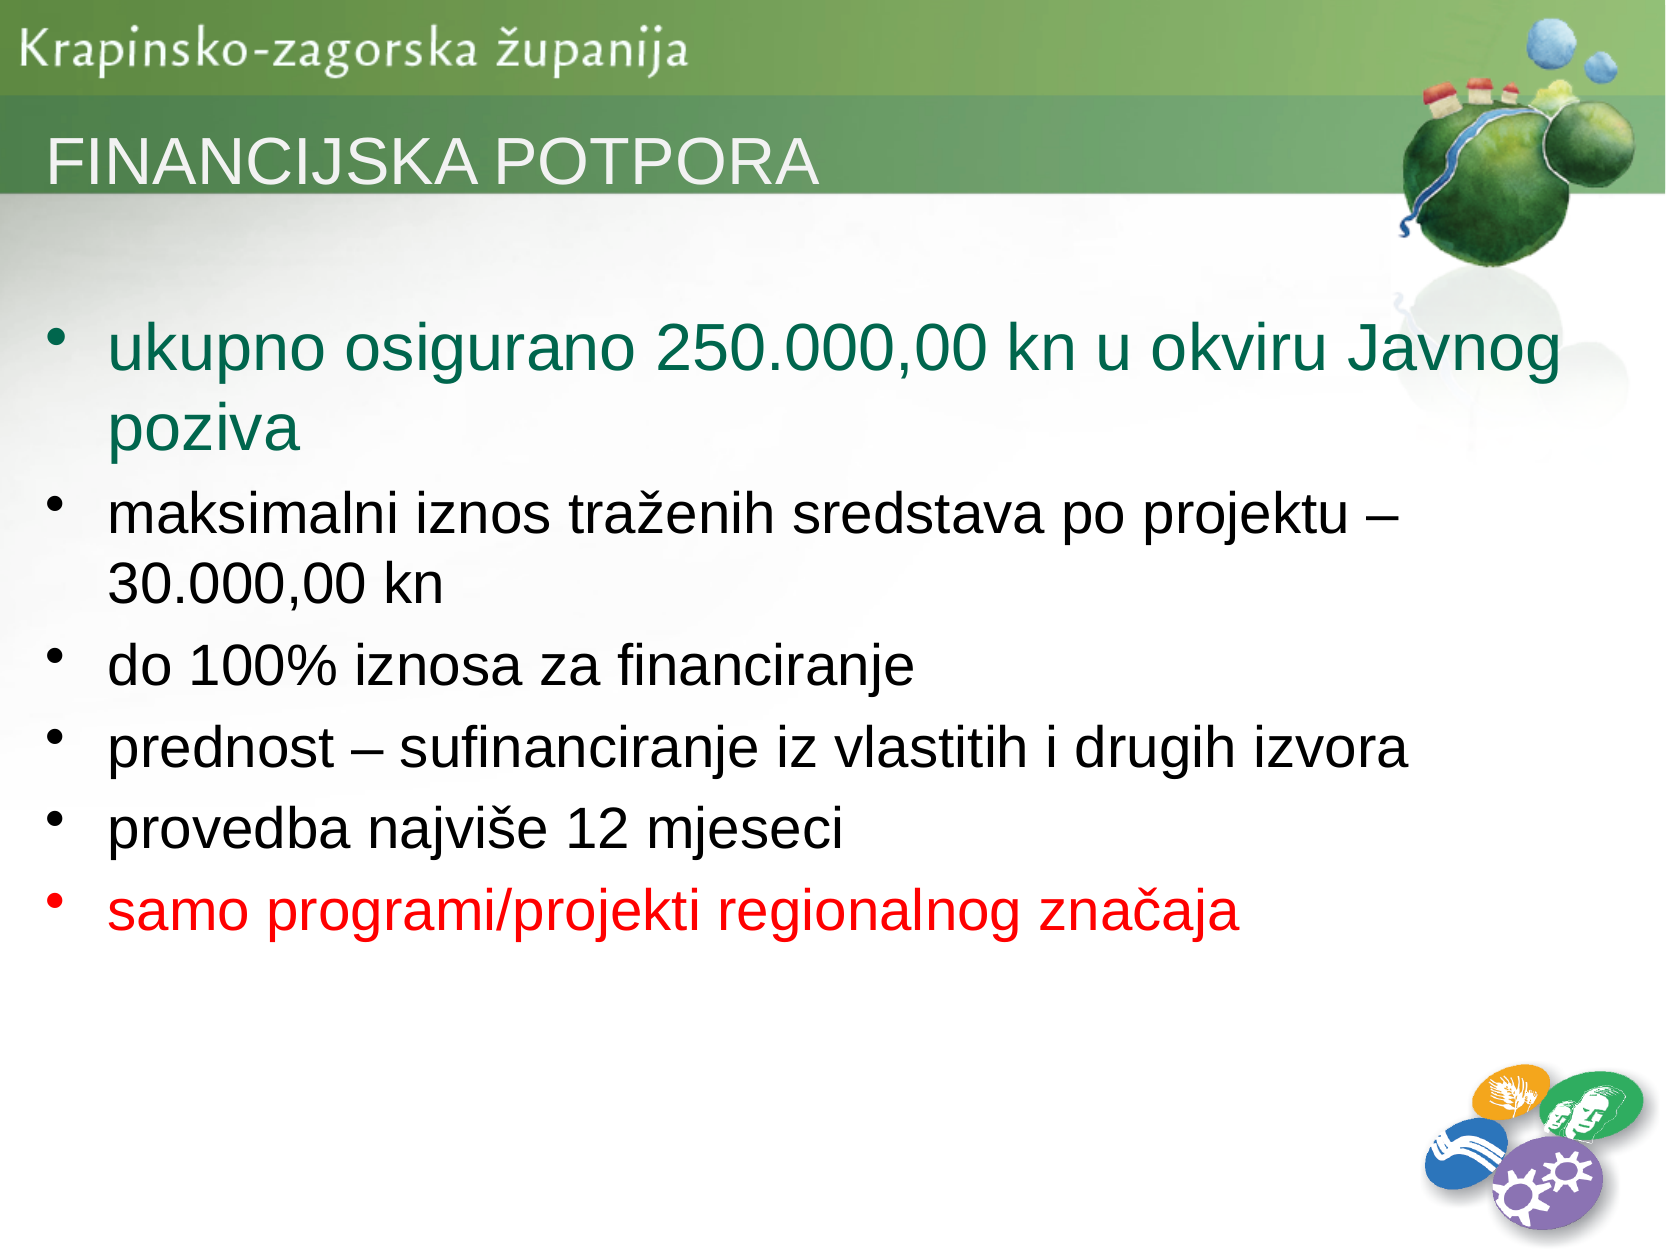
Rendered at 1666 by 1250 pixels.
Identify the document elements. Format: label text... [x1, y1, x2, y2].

list FINANCIJSKA POTPORA ukupno osigurano 250.000,00 kn u okviru Javnog poziva maksimalni iznos traženih sredstava po projektu – 30.000,00 kn do 100% iznosa za financiranje prednost – sufinanciranje iz vlastitih i drugih izvora provedba najviše 12 mjeseci samo programi/projekti regionalnog značaja [28, 108, 1632, 1177]
picture [0, 0, 1666, 1250]
